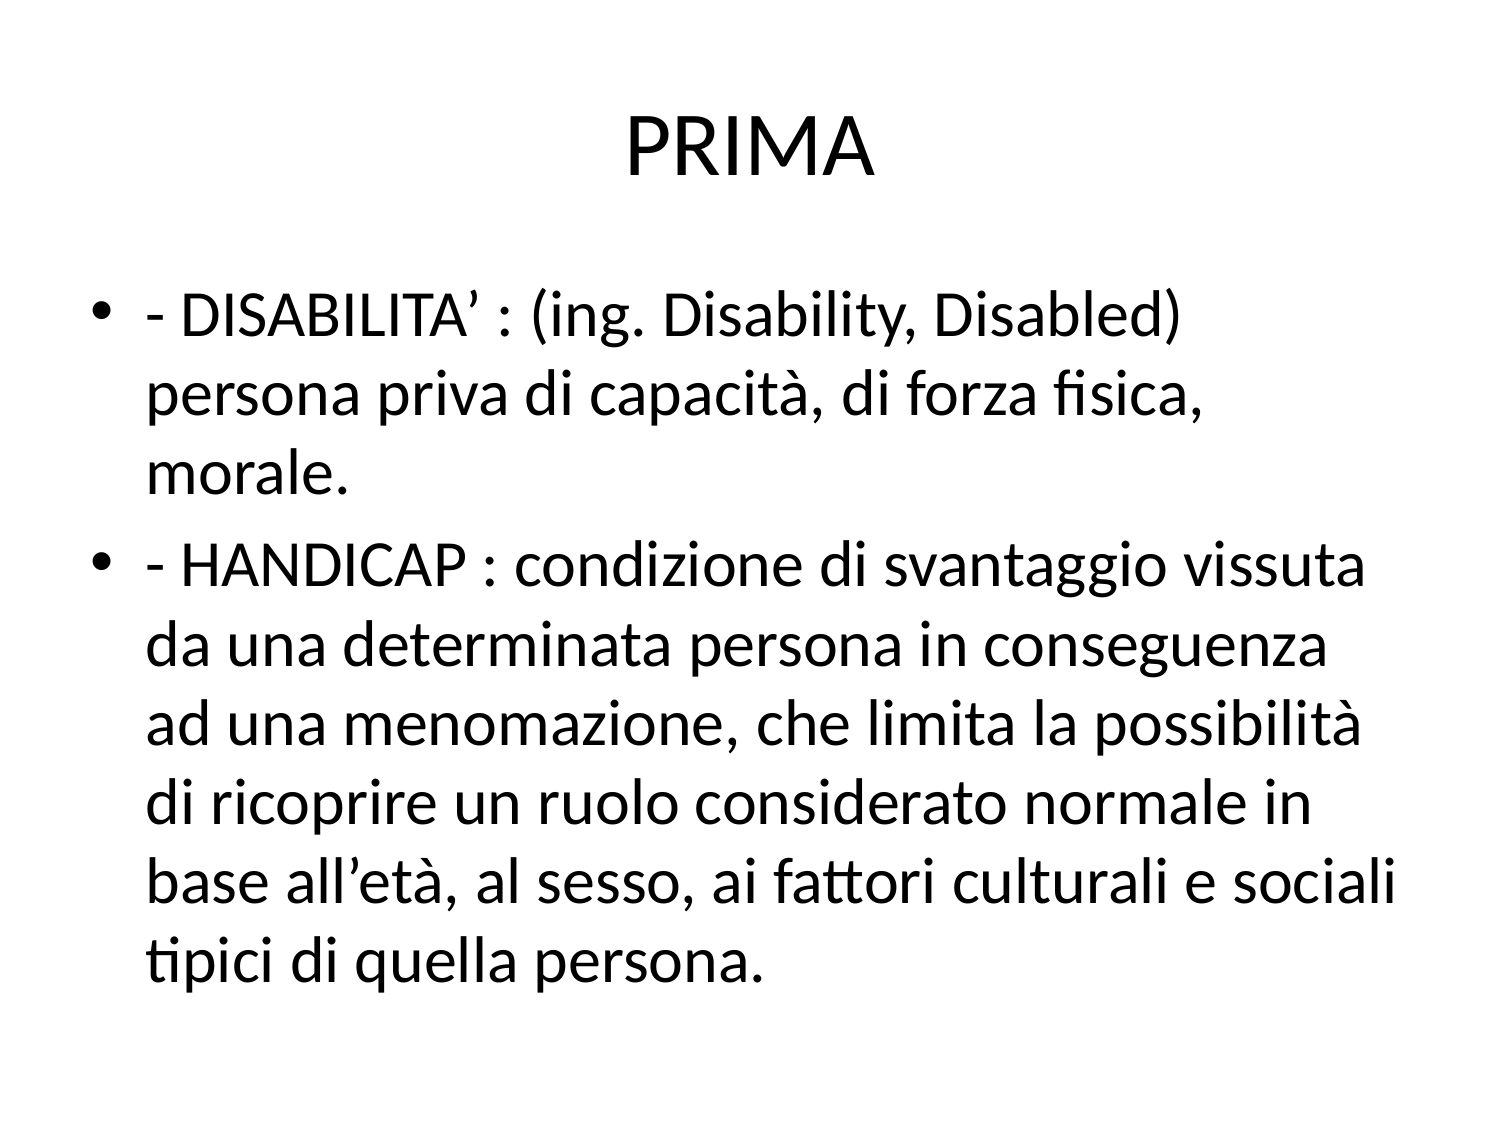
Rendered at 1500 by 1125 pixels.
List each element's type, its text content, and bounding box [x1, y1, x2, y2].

title PRIMA [75, 45, 1425, 233]
list - DISABILITA’ : (ing. Disability, Disabled) persona priva di capacità, di forza fisica, morale. - HANDICAP : condizione di svantaggio vissuta da una determinata persona in conseguenza ad una menomazione, che limita la possibilità di ricoprire un ruolo considerato normale in base all’età, al sesso, ai fattori culturali e sociali tipici di quella persona. [75, 262, 1425, 1005]
